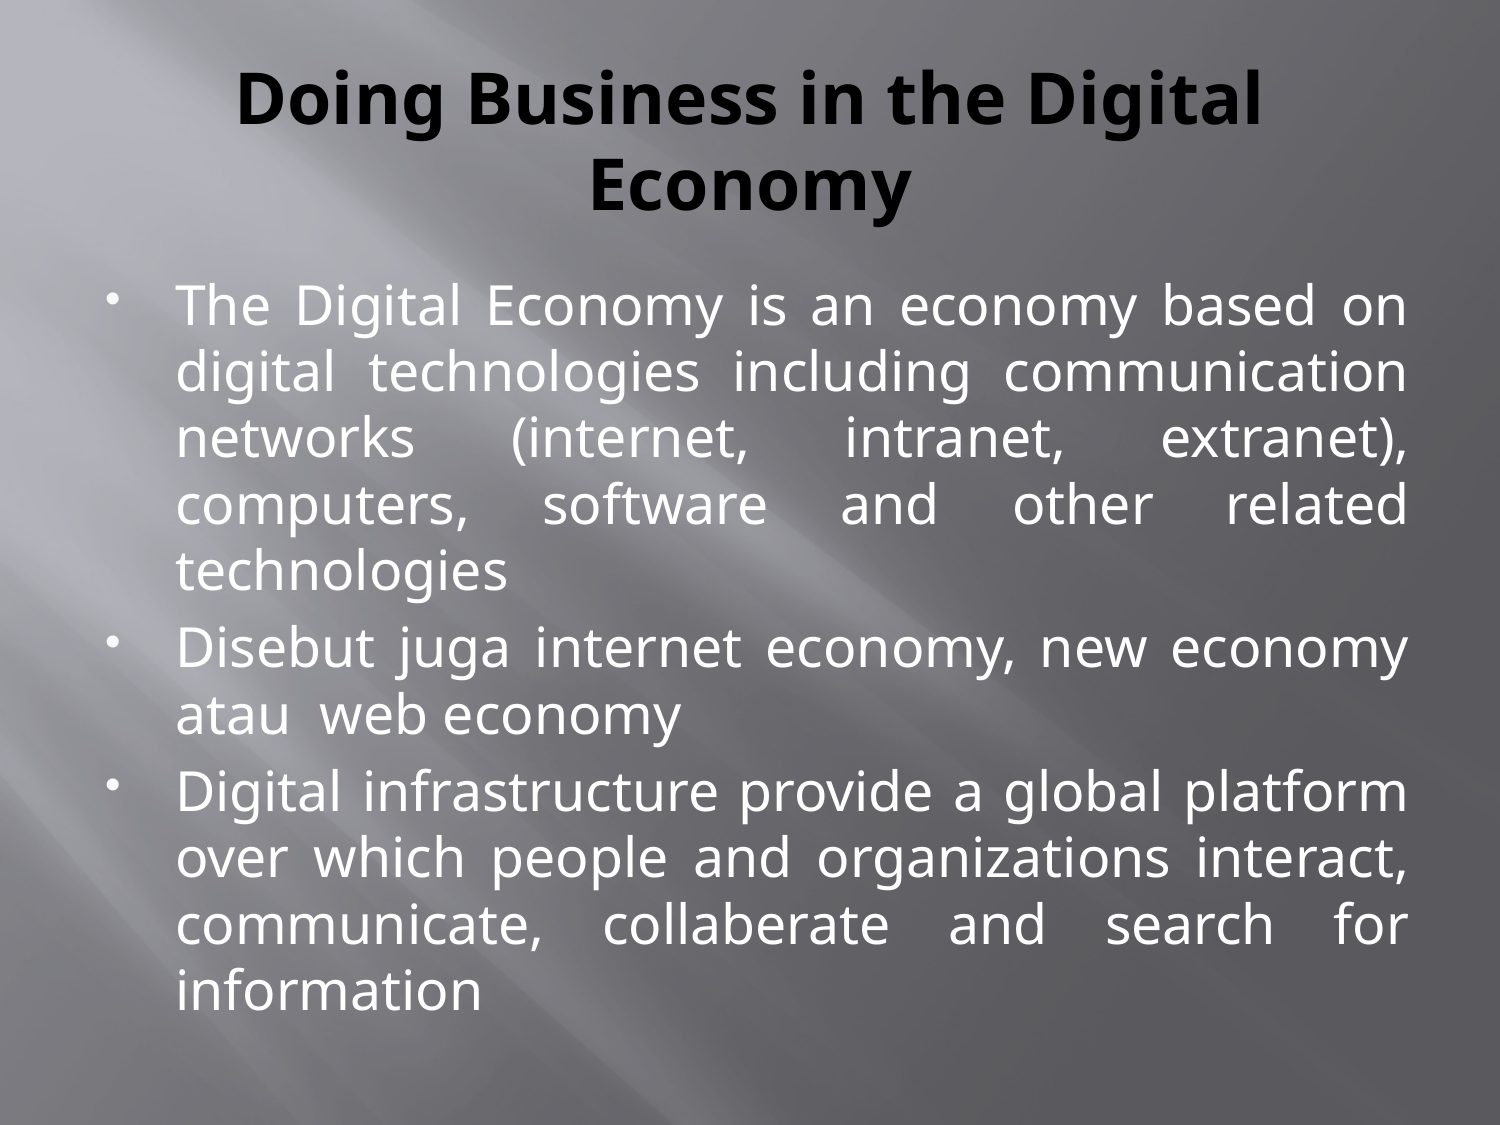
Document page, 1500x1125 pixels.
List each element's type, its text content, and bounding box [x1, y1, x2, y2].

title Doing Business in the Digital Economy [75, 45, 1425, 233]
list The Digital Economy is an economy based on digital technologies including communication networks (internet, intranet, extranet), computers, software and other related technologies Disebut juga internet economy, new economy atau web economy Digital infrastructure provide a global platform over which people and organizations interact, communicate, collaberate and search for information [75, 262, 1425, 1035]
